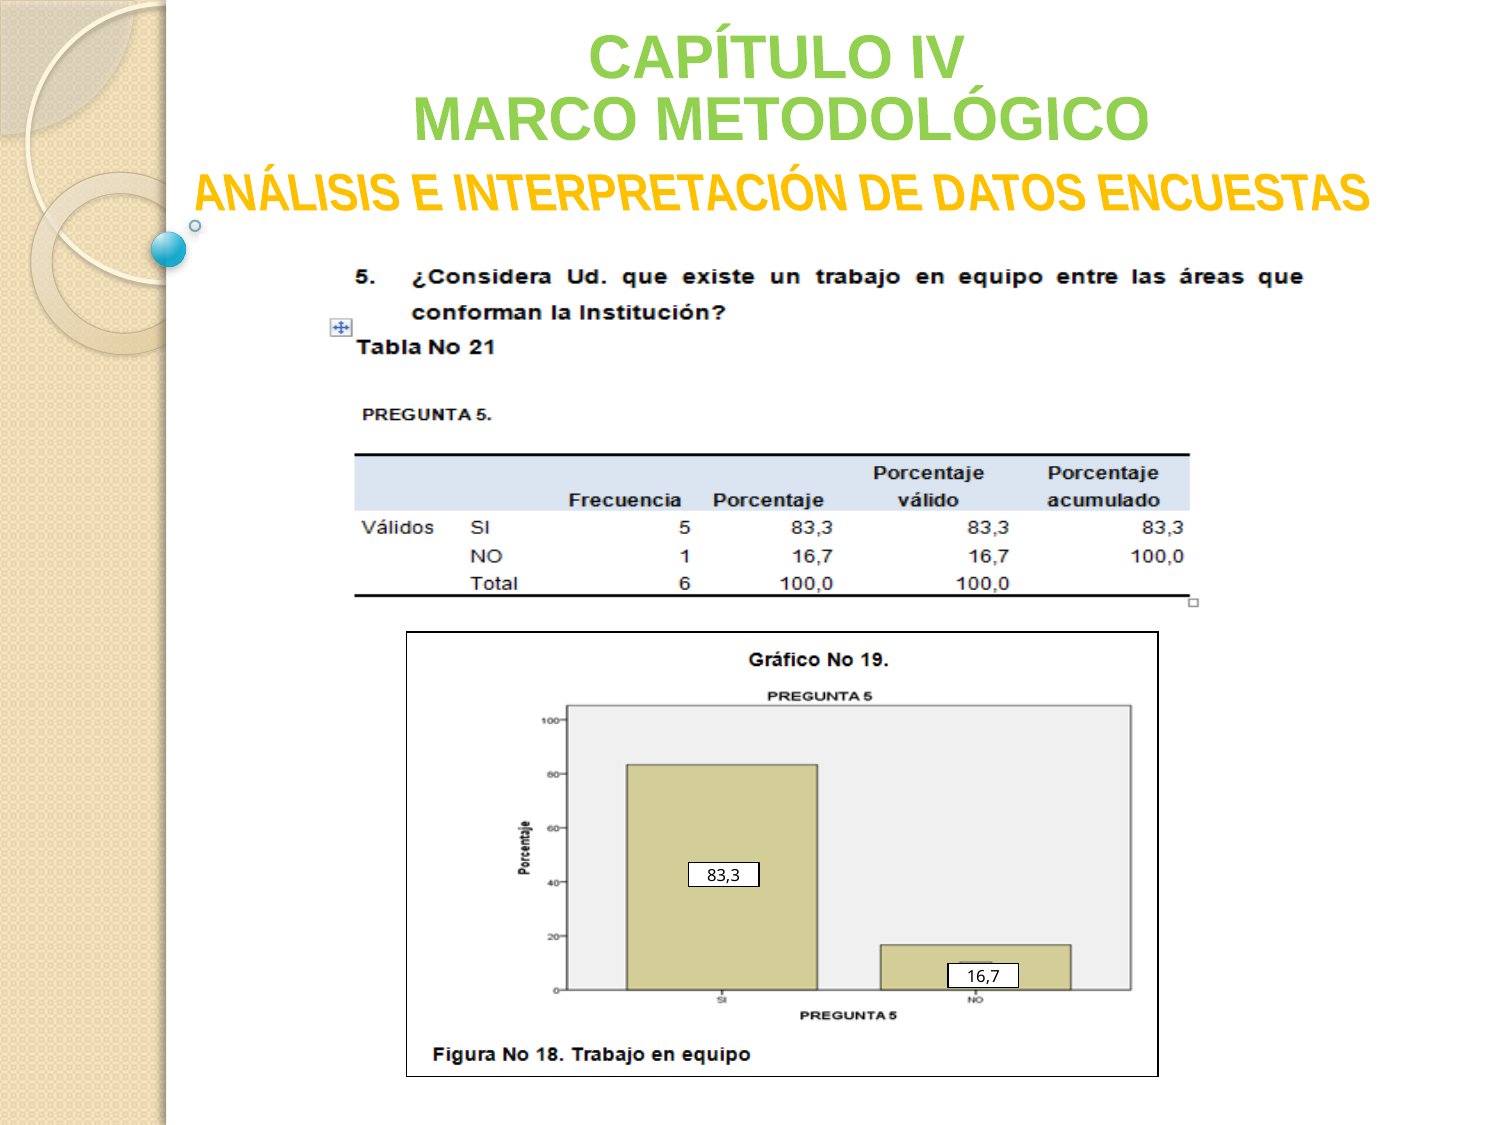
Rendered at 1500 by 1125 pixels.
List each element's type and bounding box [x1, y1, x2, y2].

text_box [407, 632, 1158, 1077]
picture [198, 234, 1348, 634]
